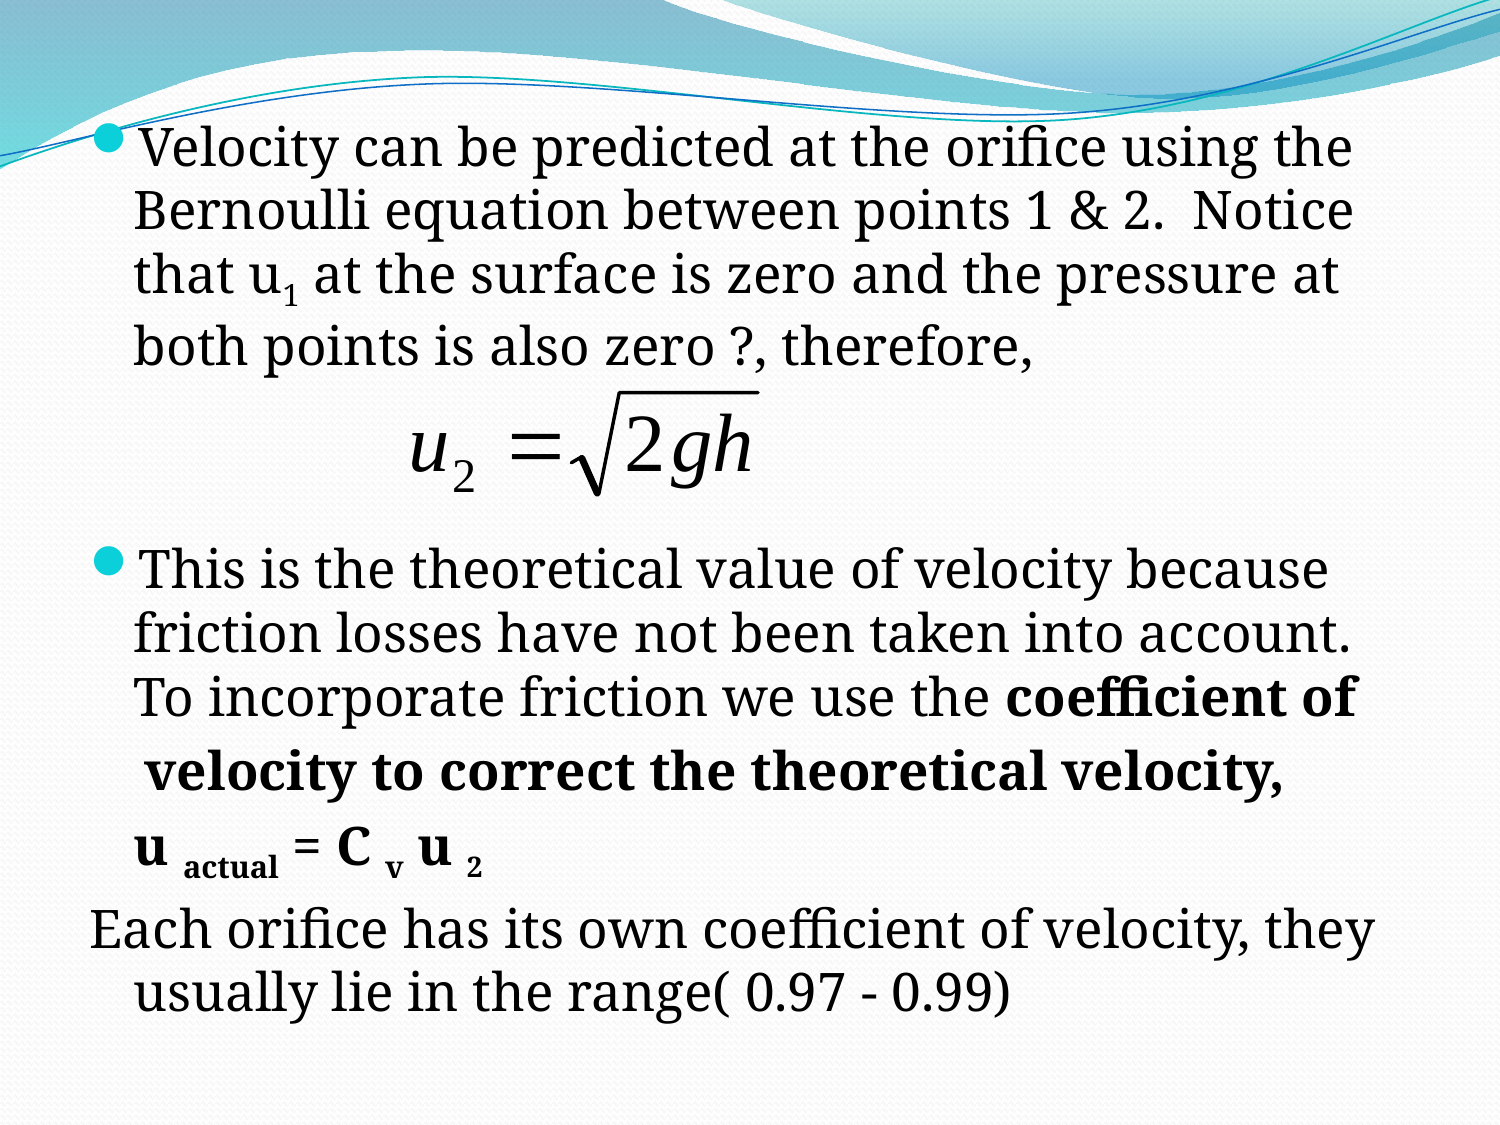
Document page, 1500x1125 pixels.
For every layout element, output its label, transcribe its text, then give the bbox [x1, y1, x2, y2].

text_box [398, 374, 779, 514]
list Velocity can be predicted at the orifice using the Bernoulli equation between points 1 & 2. Notice that u1 at the surface is zero and the pressure at both points is also zero ?, therefore, This is the theoretical value of velocity because friction losses have not been taken into account. To incorporate friction we use the coefficient of velocity to correct the theoretical velocity, u actual = C v u 2 Each orifice has its own coefficient of velocity, they usually lie in the range( 0.97 - 0.99) [75, 105, 1425, 1038]
